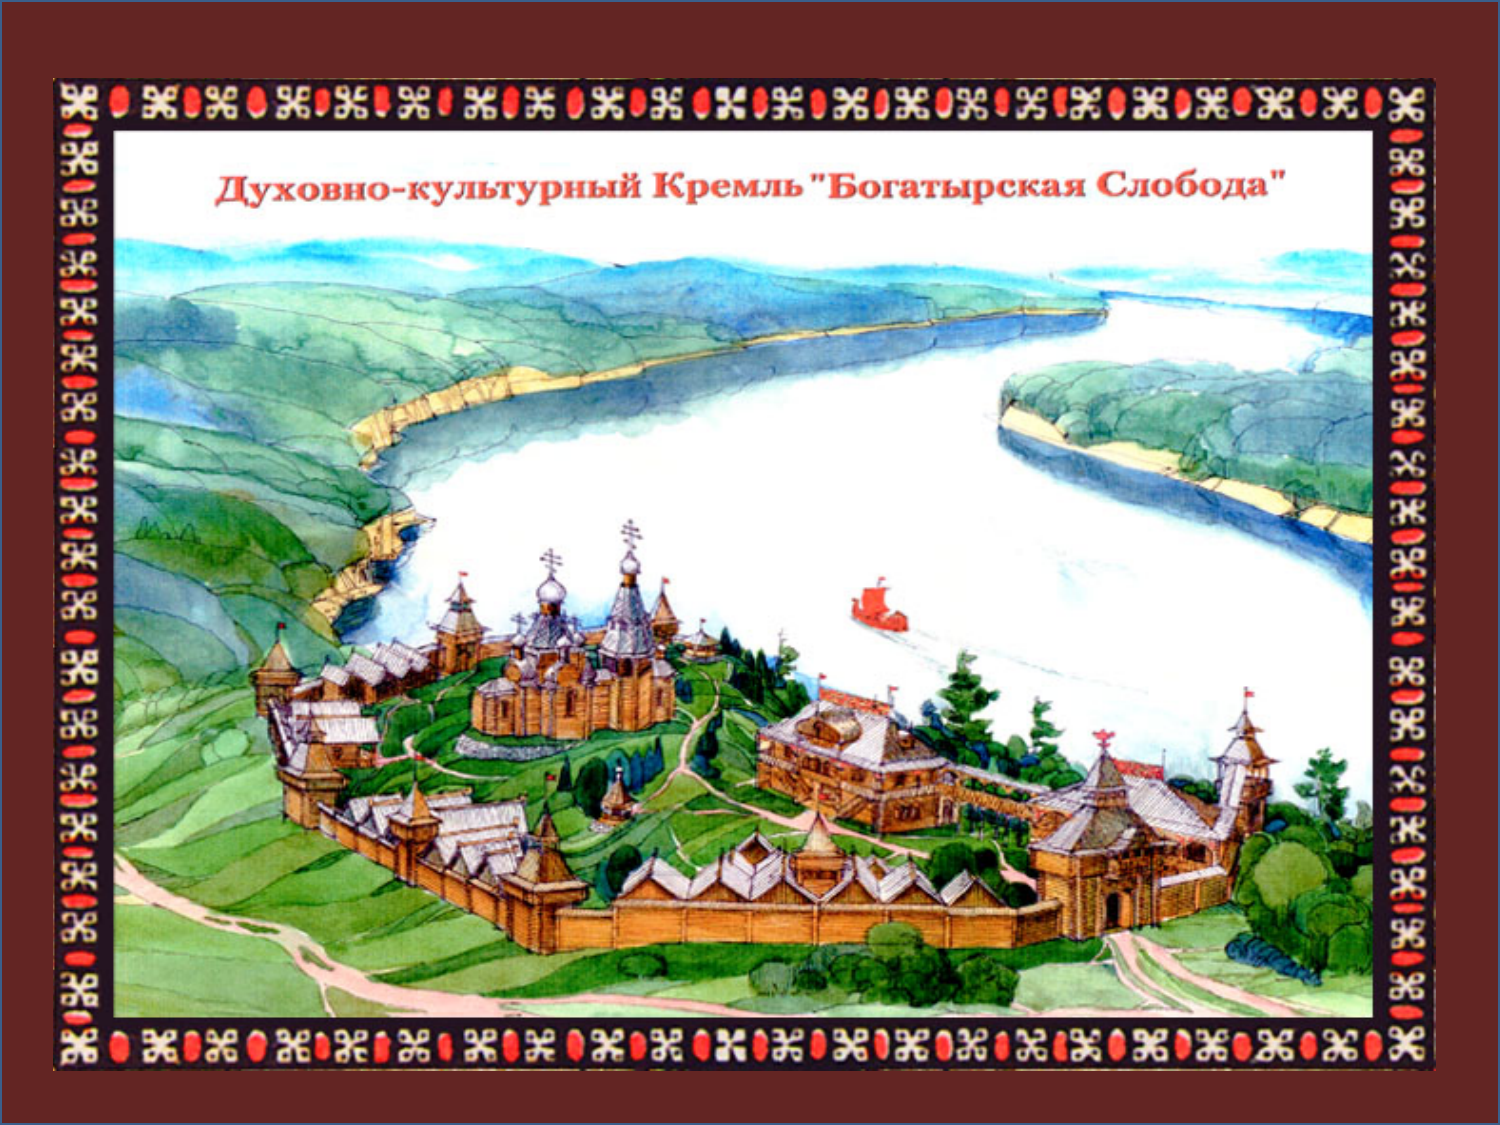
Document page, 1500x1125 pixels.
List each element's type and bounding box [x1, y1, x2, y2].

text_box [0, 0, 1500, 1125]
picture [52, 77, 1436, 1071]
